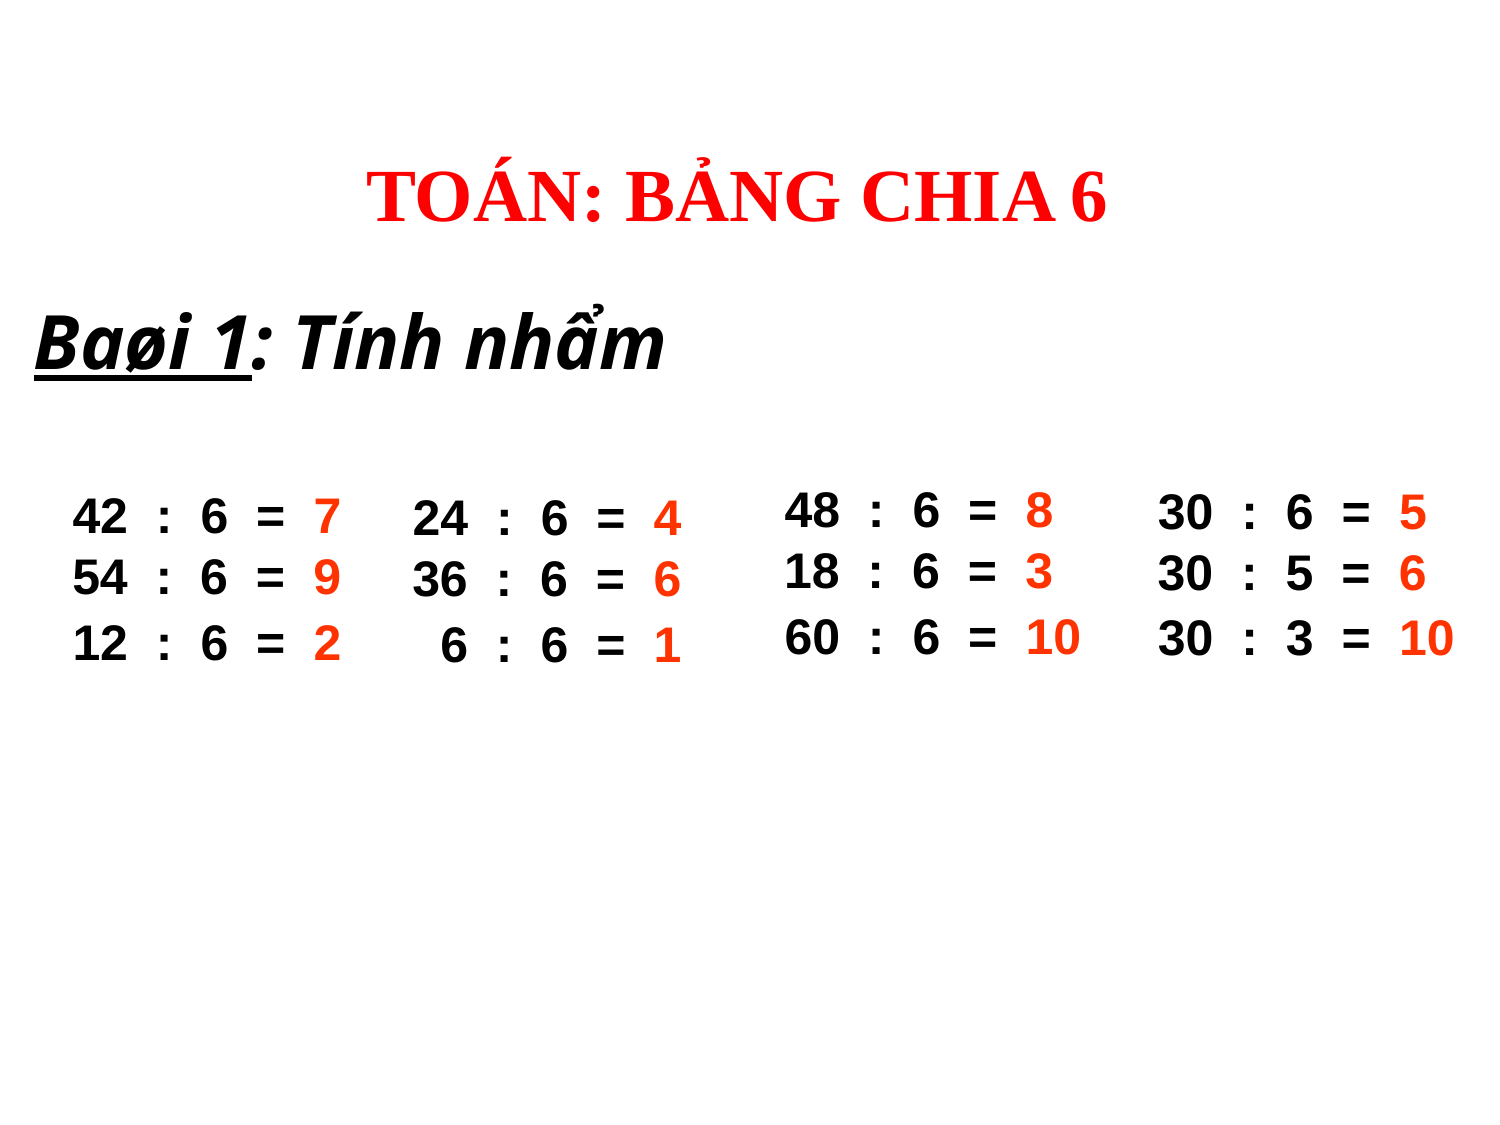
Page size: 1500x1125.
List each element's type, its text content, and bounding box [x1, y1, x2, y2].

text_box 10 [1384, 598, 1470, 674]
text_box 60 : 6 = [769, 596, 1010, 672]
text_box 42 : 6 = [57, 476, 298, 537]
text_box 8 [1010, 470, 1069, 531]
text_box TOÁN: BẢNG CHIA 6 [351, 138, 1124, 244]
text_box 54 : 6 = [57, 537, 298, 603]
text_box 2 [298, 603, 357, 678]
text_box 7 [298, 476, 357, 537]
text_box 9 [298, 537, 357, 603]
text_box 30 : 3 = [1143, 598, 1384, 674]
text_box 4 [638, 478, 697, 538]
text_box 6 : 6 = [397, 604, 638, 680]
text_box 6 [1384, 532, 1442, 598]
text_box 10 [1010, 596, 1097, 672]
text_box 30 : 5 = [1142, 532, 1384, 608]
text_box 5 [1384, 471, 1442, 532]
text_box 30 : 6 = [1143, 471, 1384, 532]
text_box 3 [1010, 531, 1069, 596]
text_box 6 [638, 538, 697, 604]
text_box 24 : 6 = [397, 478, 638, 538]
text_box Baøi 1: Tính nhẩm [18, 287, 702, 393]
text_box 48 : 6 = [769, 470, 1010, 531]
text_box 1 [638, 604, 697, 680]
text_box 36 : 6 = [397, 538, 638, 604]
text_box 12 : 6 = [57, 603, 298, 678]
text_box 18 : 6 = [769, 531, 1010, 596]
